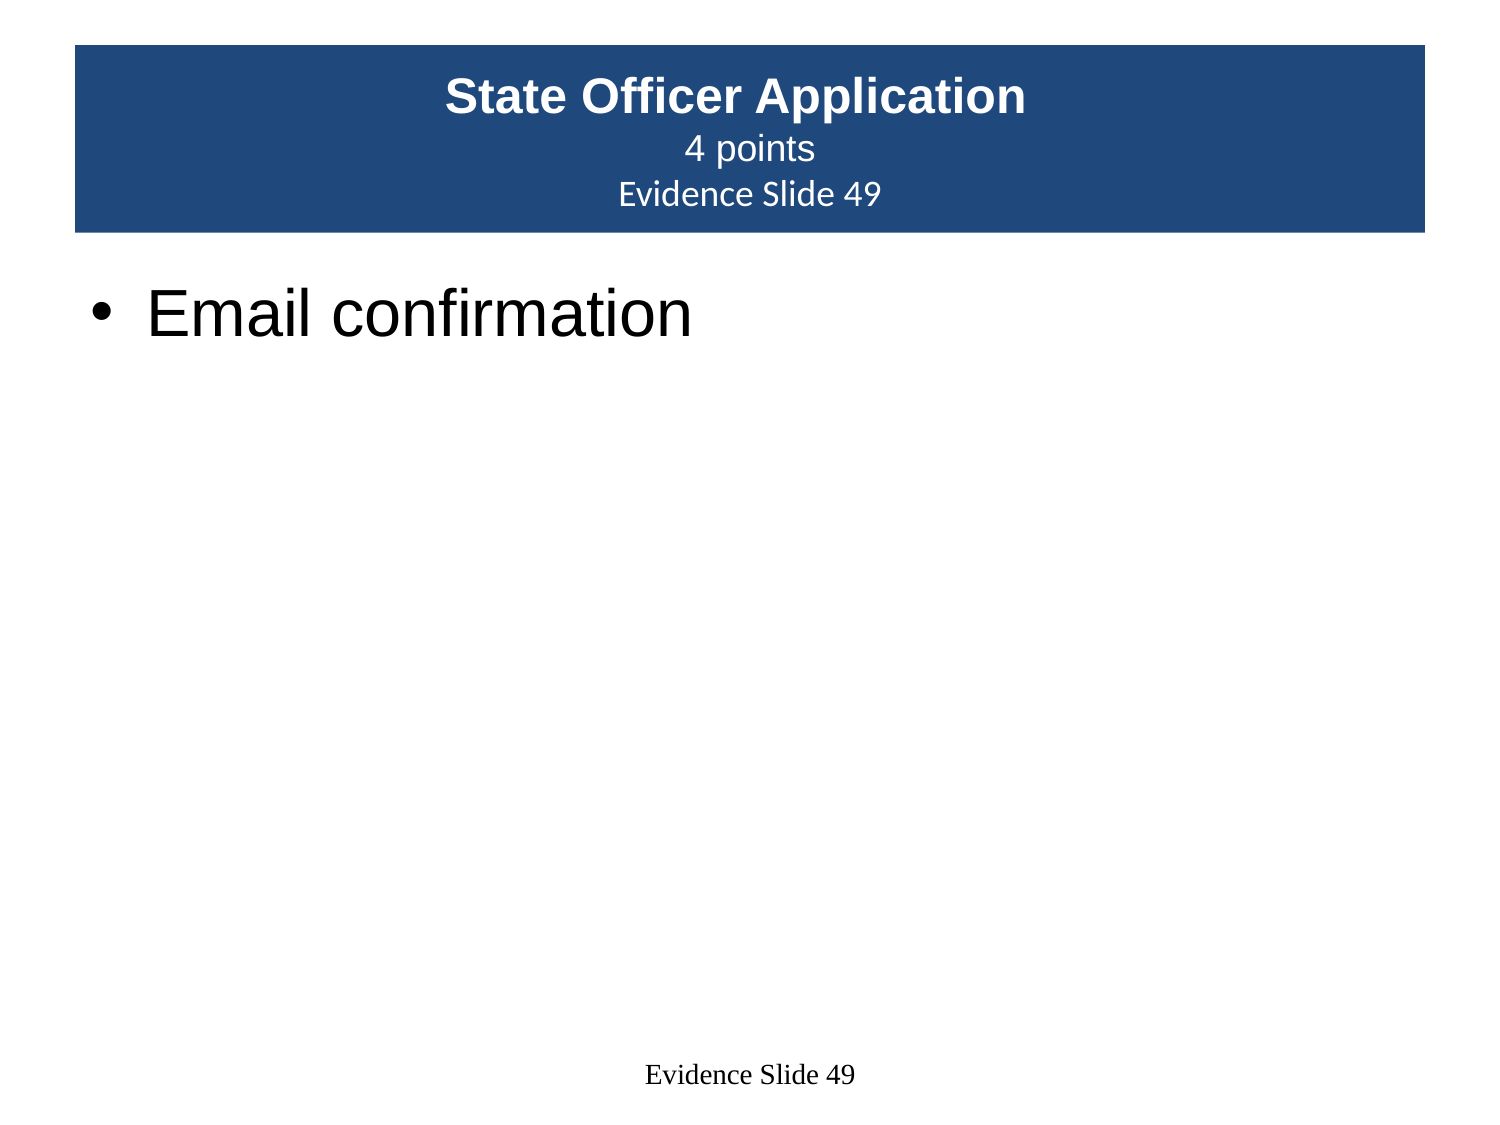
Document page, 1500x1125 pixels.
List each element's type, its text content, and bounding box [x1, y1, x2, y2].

list Email confirmation [75, 262, 1425, 1005]
title State Officer Application 4 points Evidence Slide 49 [75, 45, 1425, 233]
footer Evidence Slide 49 [512, 1042, 988, 1103]
